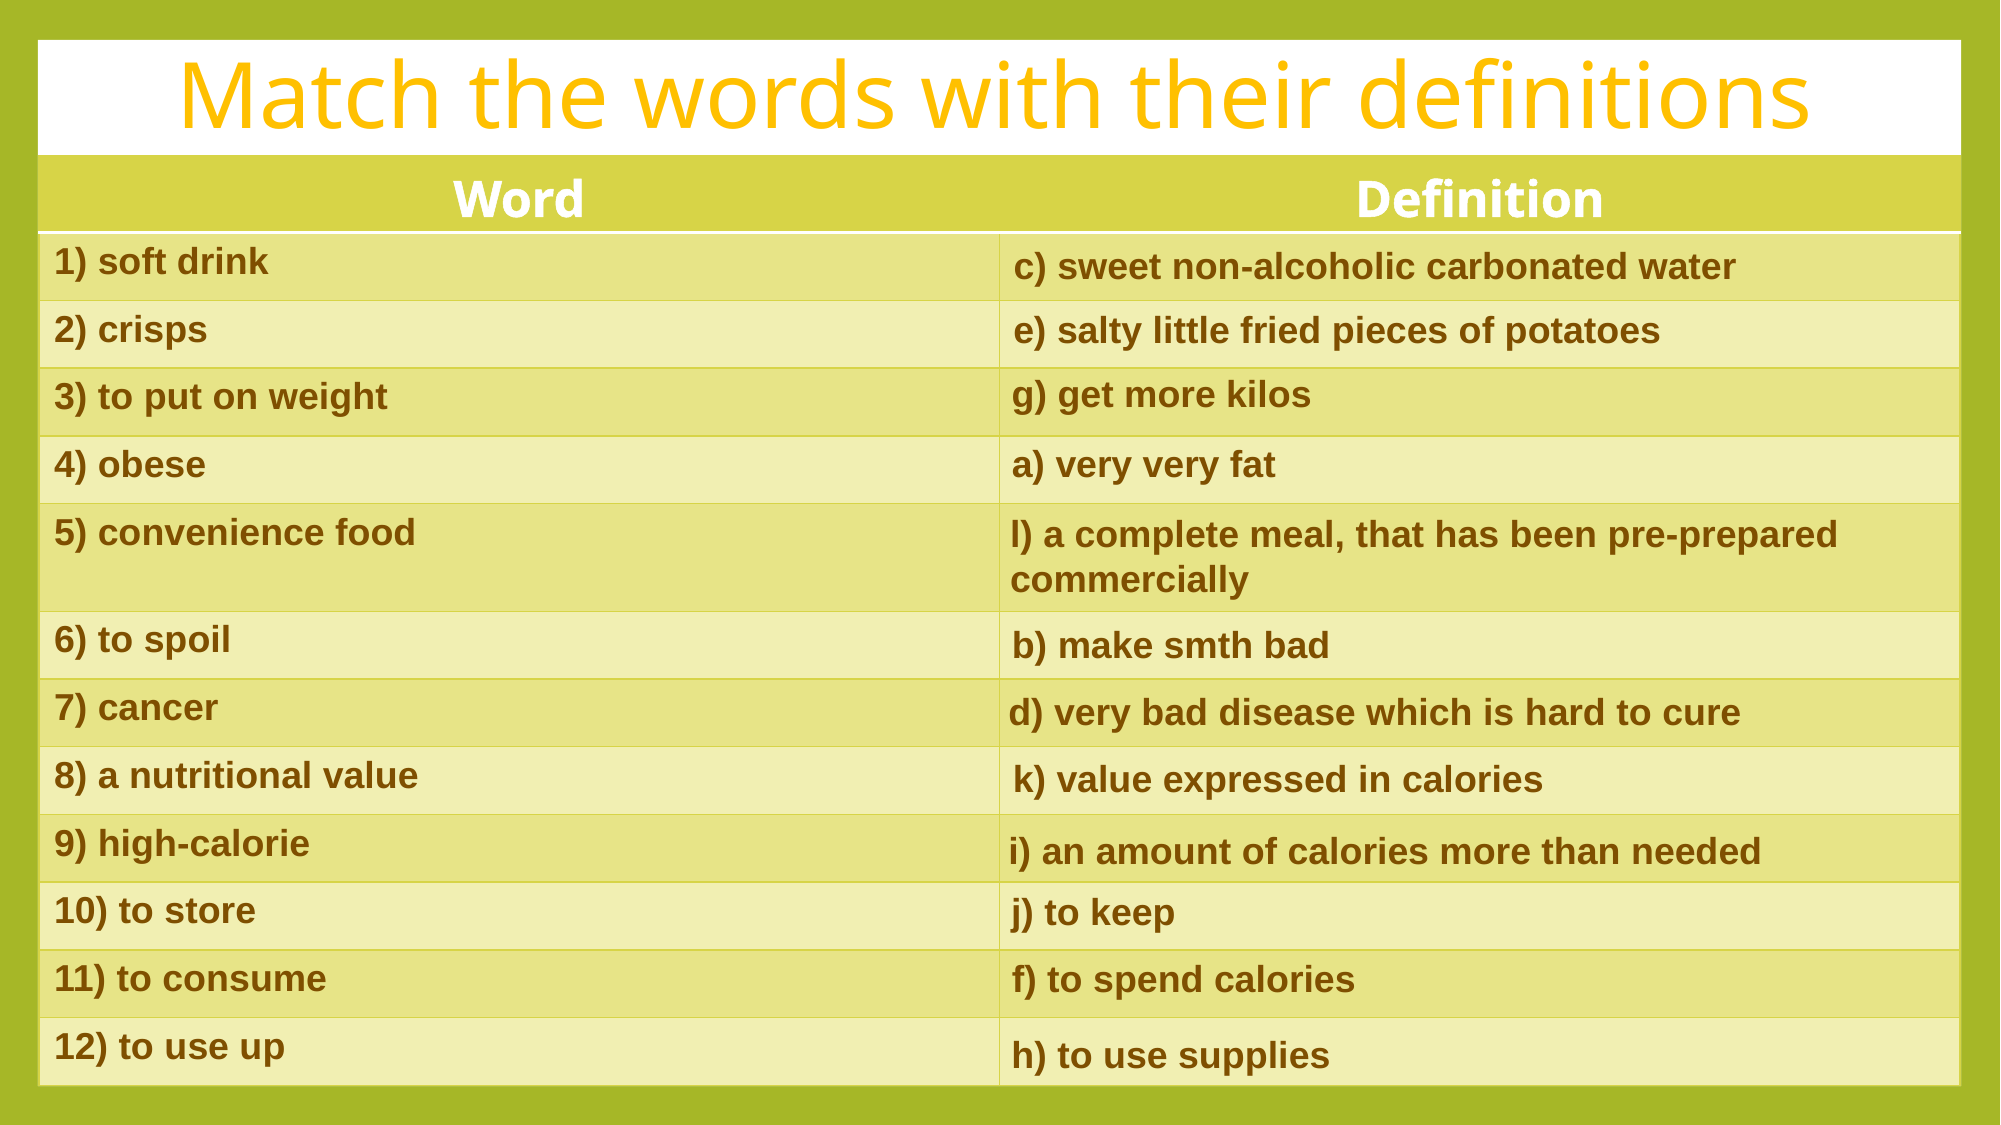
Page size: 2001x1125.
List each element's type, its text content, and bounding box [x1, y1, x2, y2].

text_box g) get more kilos [996, 362, 1327, 423]
table_cell 9) high-calorie [40, 815, 999, 881]
table_cell [1000, 747, 1959, 814]
table_cell [1000, 369, 1959, 435]
text_box e) salty little fried pieces of potatoes [998, 298, 1677, 359]
table_cell [1000, 301, 1959, 367]
table_cell [1000, 437, 1959, 502]
table_cell 10) to store [40, 883, 999, 949]
table_header Word [40, 157, 999, 231]
text_box l) a complete meal, that has been pre-prepared commercially [995, 502, 1996, 608]
text_box d) very bad disease which is hard to cure [993, 680, 1758, 741]
table_cell 5) convenience food [40, 504, 999, 611]
text_box f) to spend calories [997, 948, 1371, 1008]
table_cell [1000, 234, 1959, 300]
text_box b) make smth bad [997, 610, 1346, 674]
table_cell 4) obese [40, 437, 999, 503]
table_cell 6) to spoil [40, 612, 999, 678]
table_cell 8) a nutritional value [40, 747, 999, 814]
text_box h) to use supplies [996, 1023, 1346, 1084]
table_cell [1000, 815, 1959, 881]
text_box j) to keep [996, 881, 1191, 941]
table_cell 12) to use up [40, 1018, 999, 1085]
table_cell [1000, 951, 1959, 1017]
table_header Definition [1000, 157, 1959, 231]
table_cell 3) to put on weight [40, 369, 999, 435]
table_cell [1000, 1018, 1959, 1085]
table_cell [1000, 612, 1959, 678]
table_cell 2) crisps [40, 301, 999, 367]
table_cell 1) soft drink [40, 234, 999, 300]
text_box k) value expressed in calories [998, 747, 1559, 808]
table_cell 11) to consume [40, 951, 999, 1017]
text_box i) an amount of calories more than needed [993, 819, 1779, 880]
table_cell [1000, 680, 1959, 746]
text_box c) sweet non-alcoholic carbonated water [998, 234, 1752, 295]
text_box a) very very fat [997, 432, 1291, 493]
text_box Match the words with their definitions [160, 29, 1830, 155]
table_cell [1000, 883, 1959, 949]
table_cell 7) cancer [40, 680, 999, 746]
